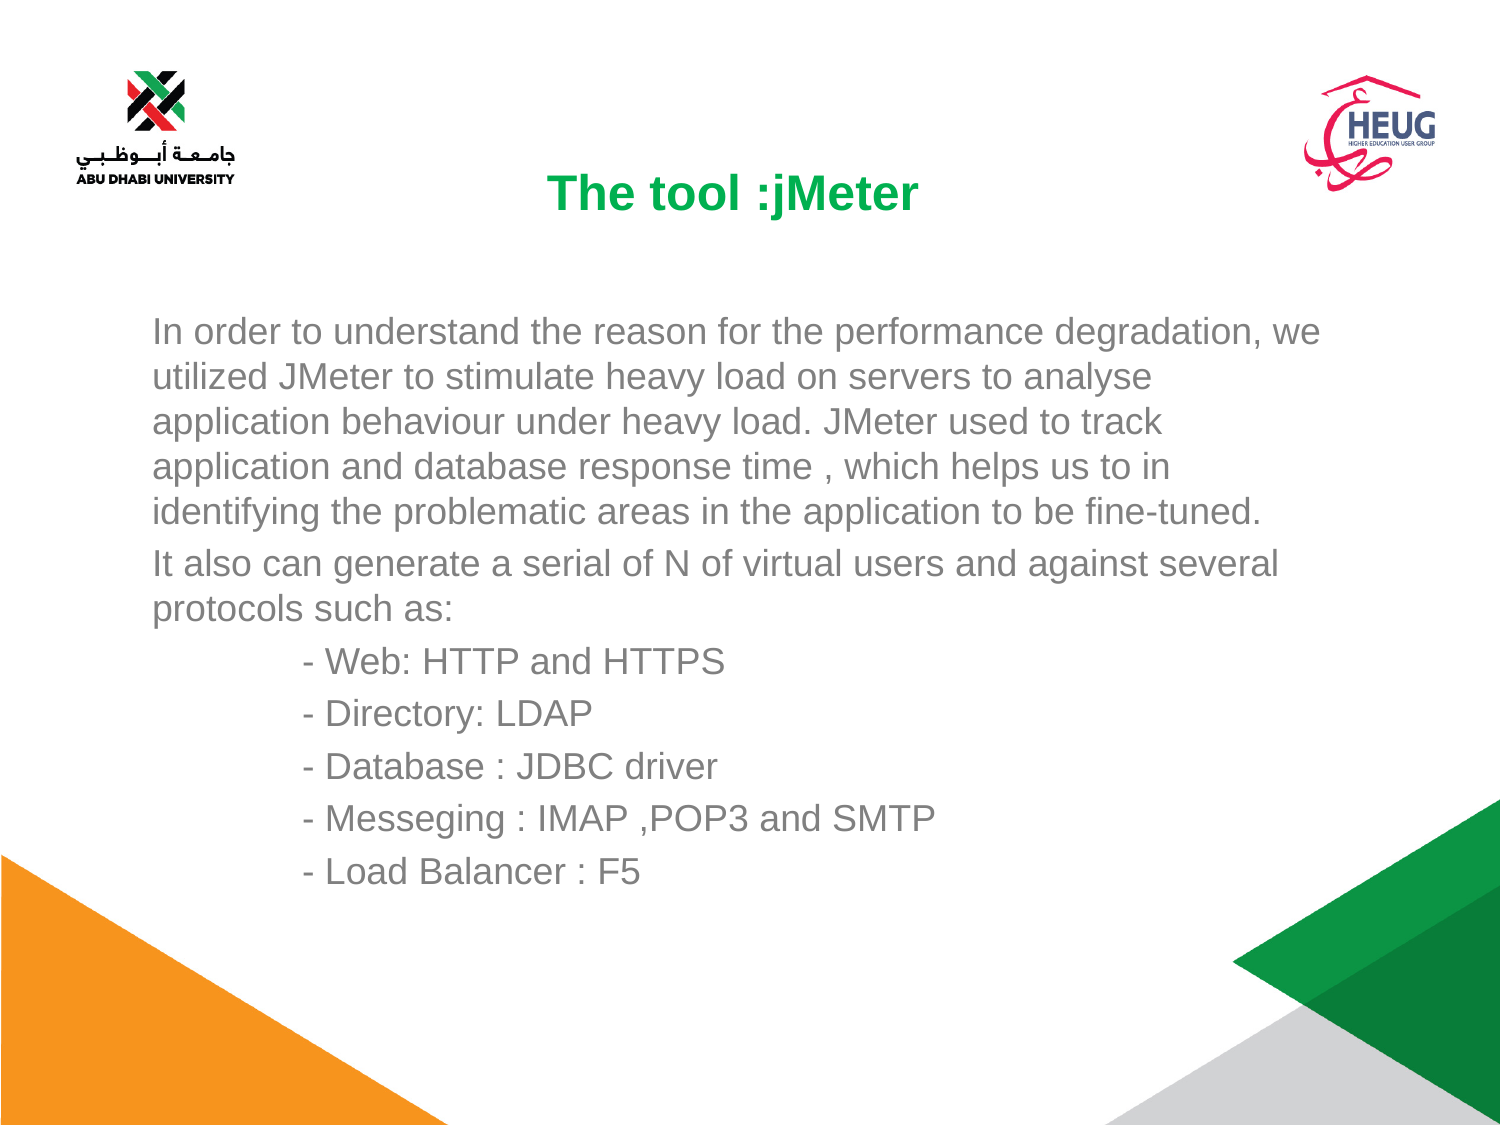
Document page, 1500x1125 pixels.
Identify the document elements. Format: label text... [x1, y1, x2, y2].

text_box In order to understand the reason for the performance degradation, we utilized JMeter to stimulate heavy load on servers to analyse application behaviour under heavy load. JMeter used to track application and database response time , which helps us to in identifying the problematic areas in the application to be fine-tuned. It also can generate a serial of N of virtual users and against several protocols such as: - Web: HTTP and HTTPS - Directory: LDAP - Database : JDBC driver - Messeging : IMAP ,POP3 and SMTP - Load Balancer : F5 [137, 299, 1345, 1014]
picture [0, 0, 1500, 1125]
text_box The tool :jMeter [532, 153, 935, 228]
